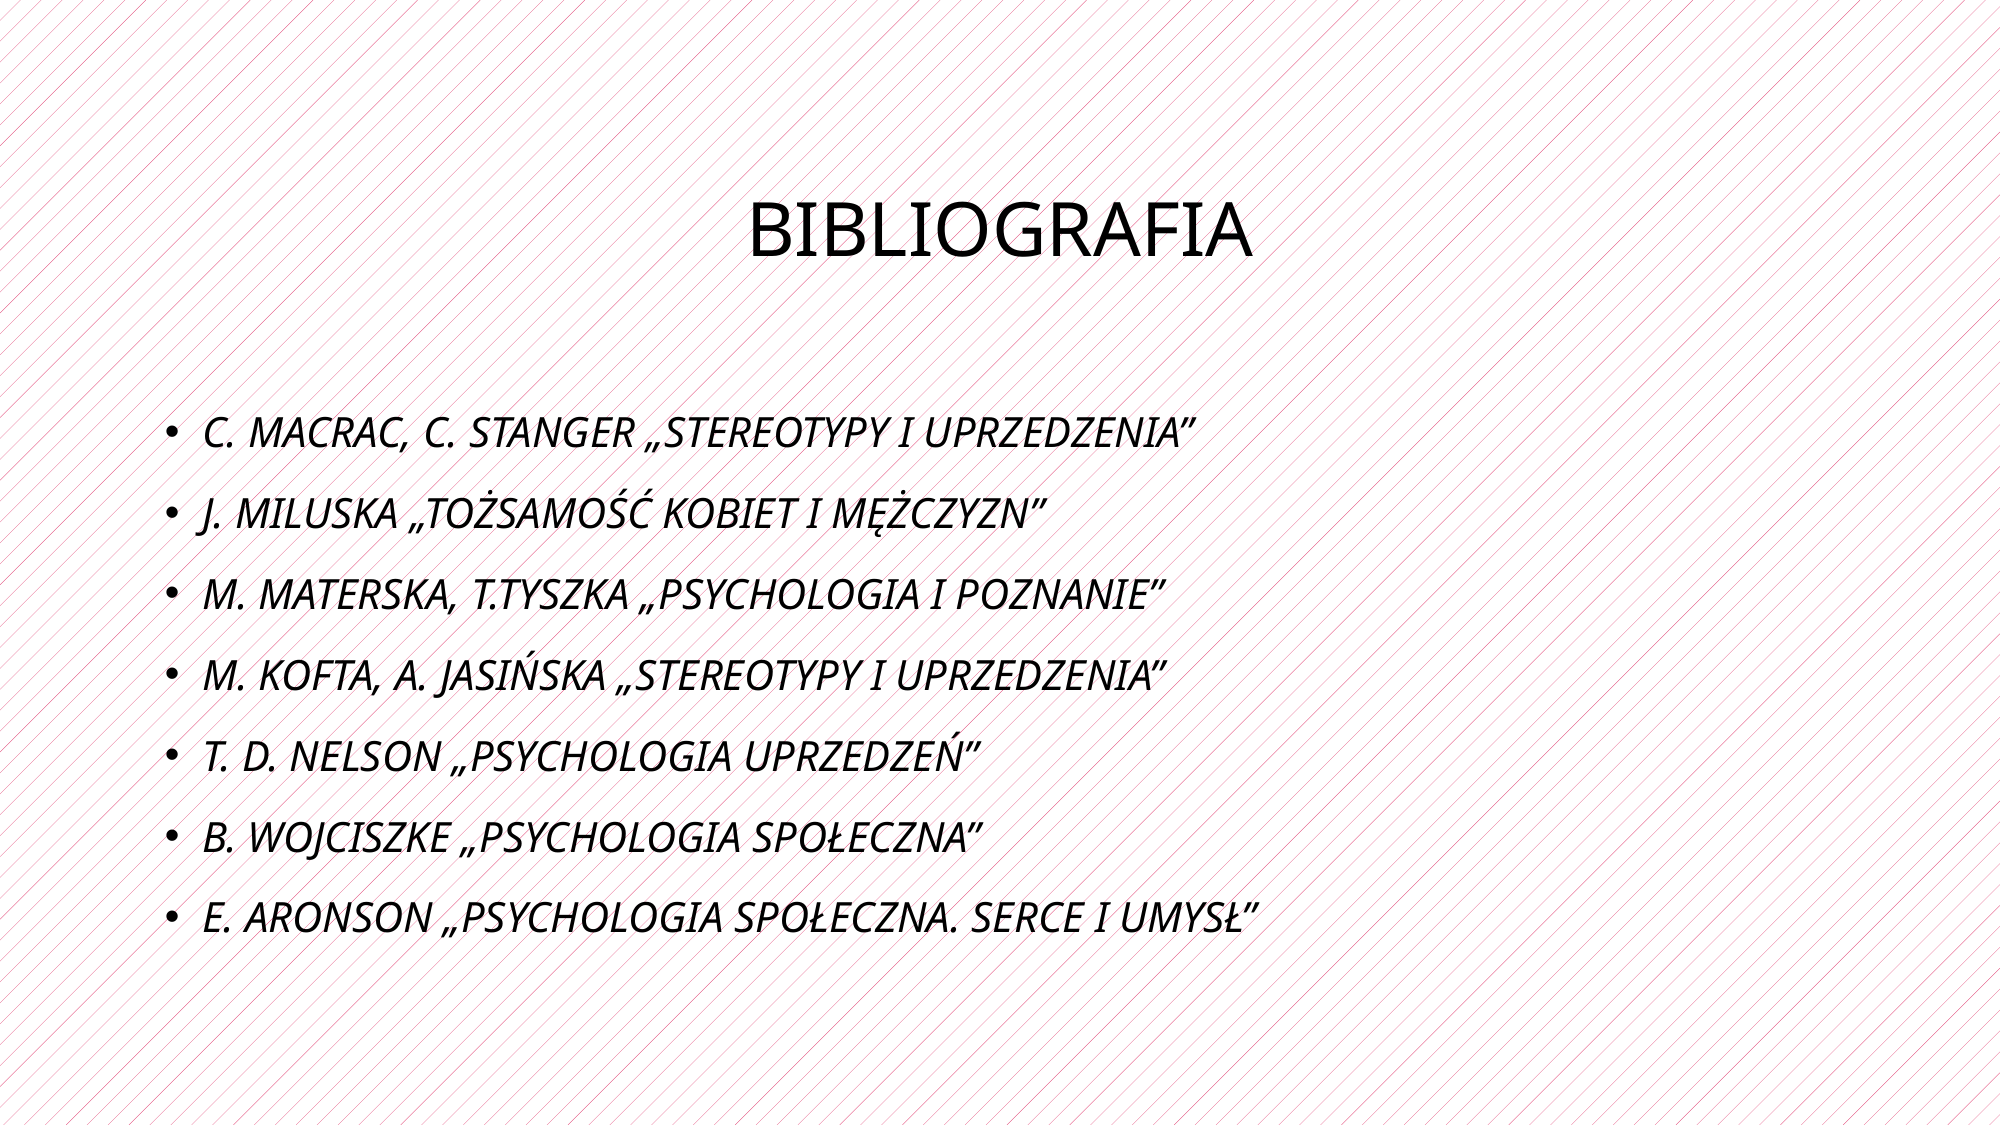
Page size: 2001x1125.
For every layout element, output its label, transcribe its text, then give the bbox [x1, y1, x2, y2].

title Bibliografia [149, 101, 1851, 364]
list C. Macrac, C. Stanger „Stereotypy i uprzedzenia” J. Miluska „Tożsamość kobiet i mężczyzn” M. Materska, T.Tyszka „Psychologia i poznanie” M. Kofta, A. Jasińska „Stereotypy i uprzedzenia” T. D. Nelson „Psychologia uprzedzeń” B. Wojciszke „Psychologia społeczna” E. Aronson „Psychologia społeczna. Serce i umysł” [149, 388, 1850, 950]
